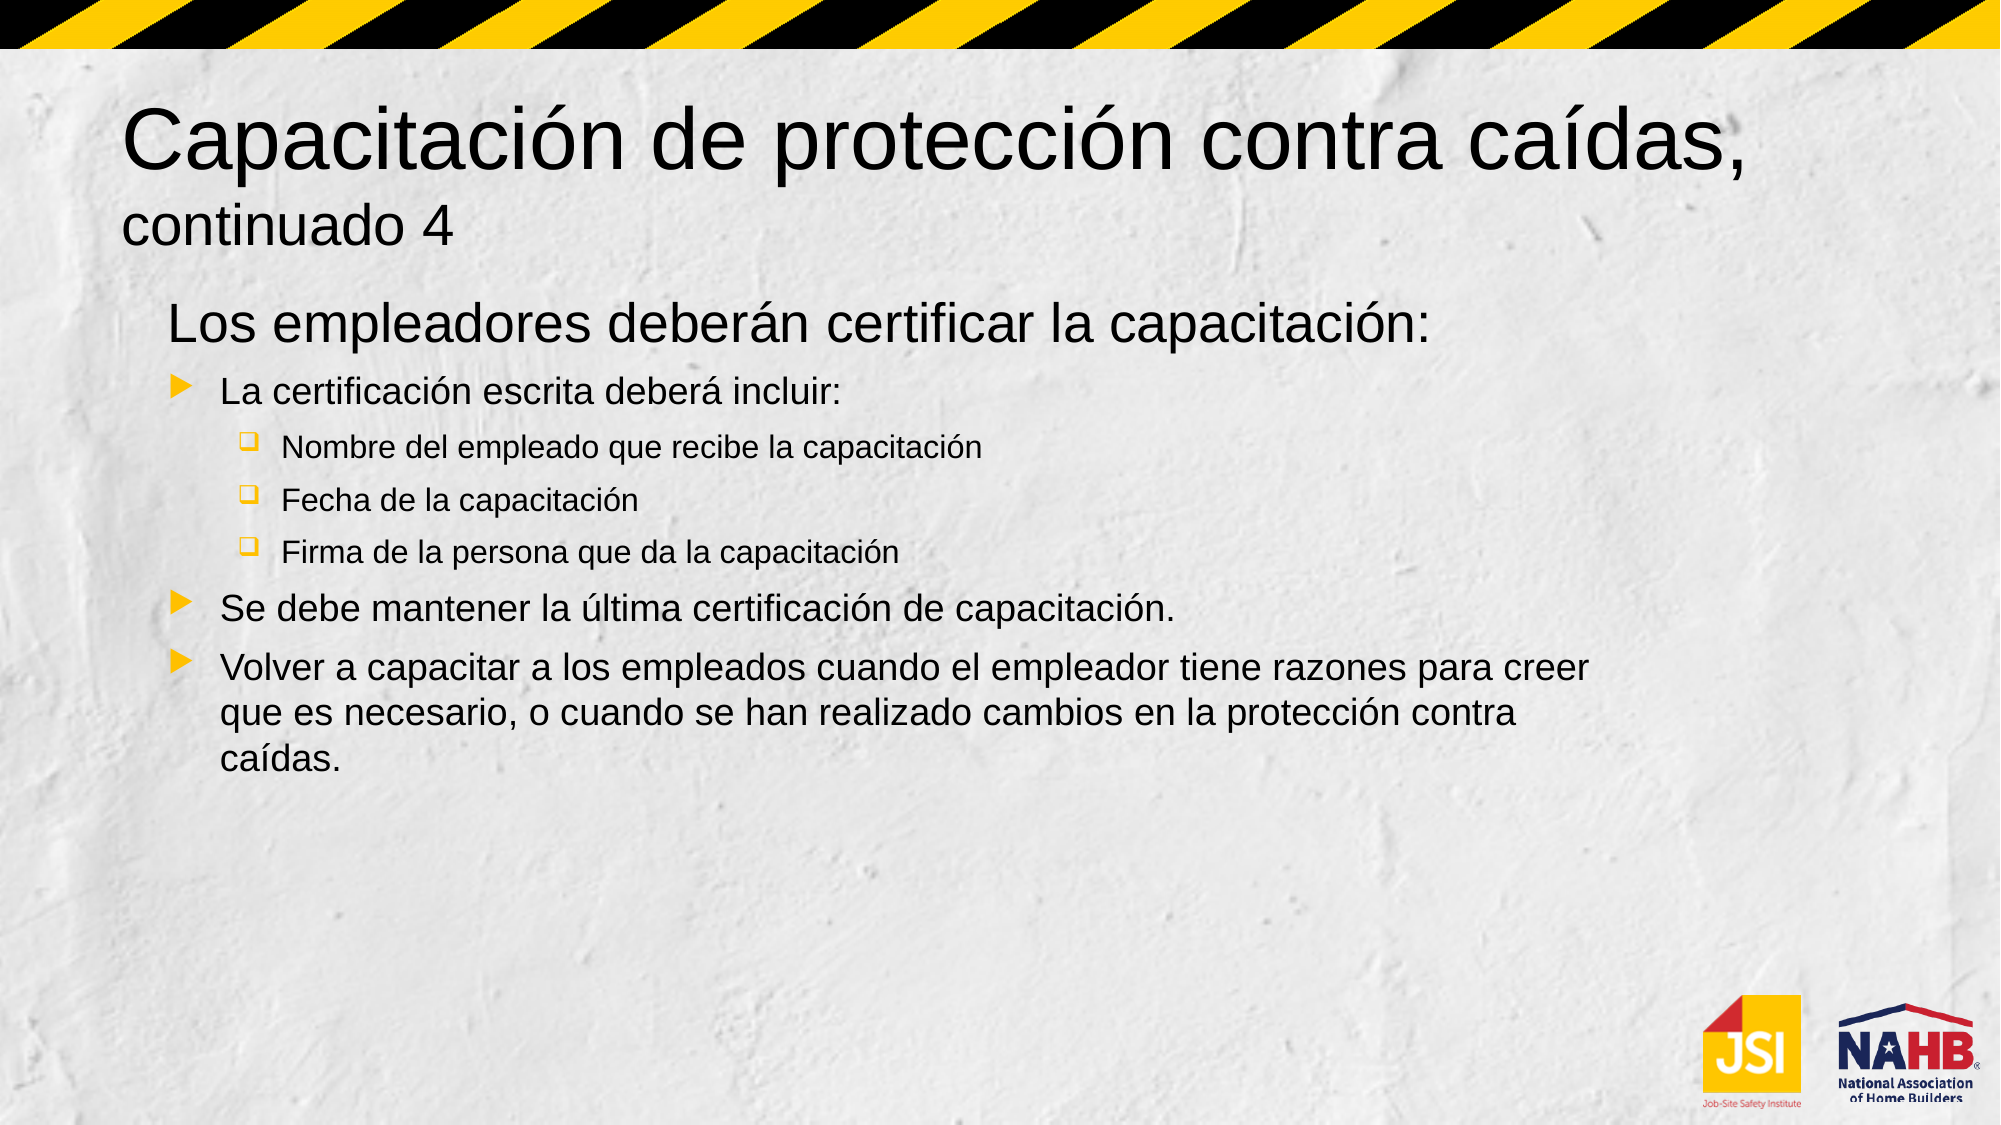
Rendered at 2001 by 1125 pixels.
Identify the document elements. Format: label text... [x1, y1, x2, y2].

picture [1703, 995, 1801, 1109]
list Los empleadores deberán certificar la capacitación: La certificación escrita deberá incluir: Nombre del empleado que recibe la capacitación Fecha de la capacitación Firma de la persona que da la capacitación Se debe mantener la última certificación de capacitación. Volver a capacitar a los empleados cuando el empleador tiene razones para creer que es necesario, o cuando se han realizado cambios en la protección contra caídas. [152, 279, 1621, 968]
title Capacitación de protección contra caídas, continuado 4 [106, 74, 2000, 304]
